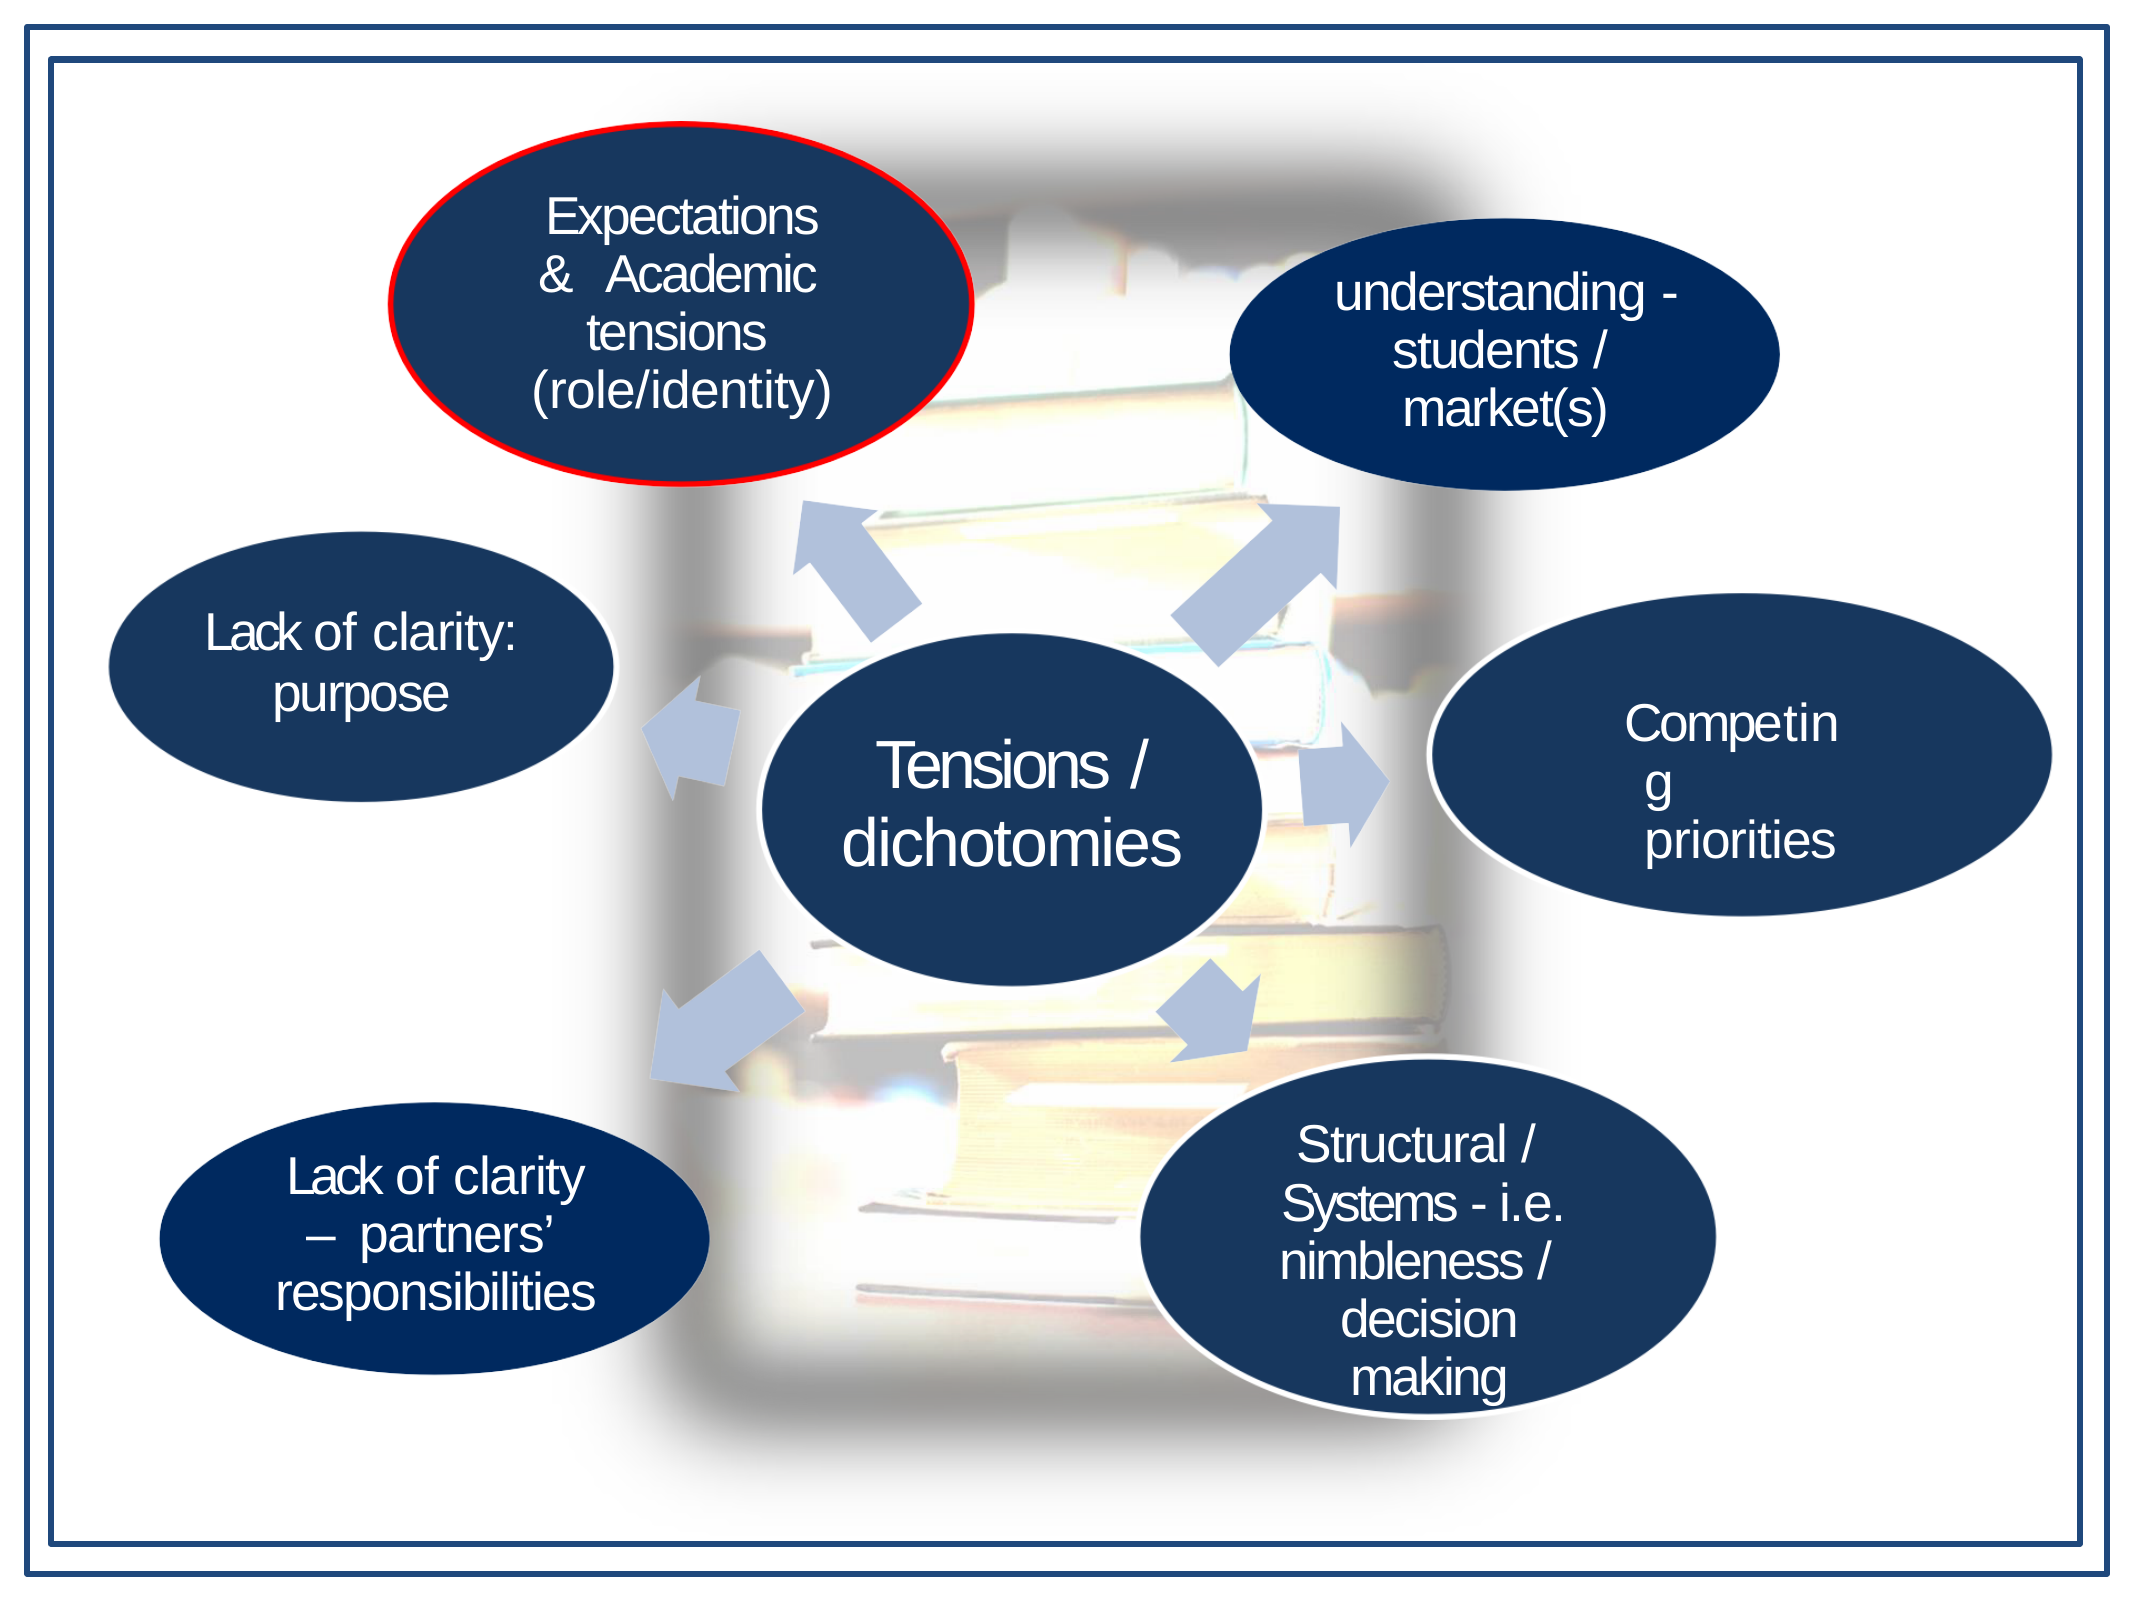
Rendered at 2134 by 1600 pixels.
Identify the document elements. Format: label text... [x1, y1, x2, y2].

picture [103, 63, 2058, 1538]
text_box Competing priorities [1621, 694, 1864, 870]
text_box Lack of clarity – partners’ responsibilities [264, 1147, 606, 1323]
text_box Lack of clarity: purpose [203, 599, 520, 723]
text_box understanding - students / market(s) [1331, 263, 1679, 439]
text_box Tensions / dichotomies [839, 723, 1187, 881]
text_box Structural / Systems - i.e. nimbleness / decision making [1251, 1116, 1606, 1408]
title Expectations & Academic tensions (role/identity) [516, 169, 848, 439]
